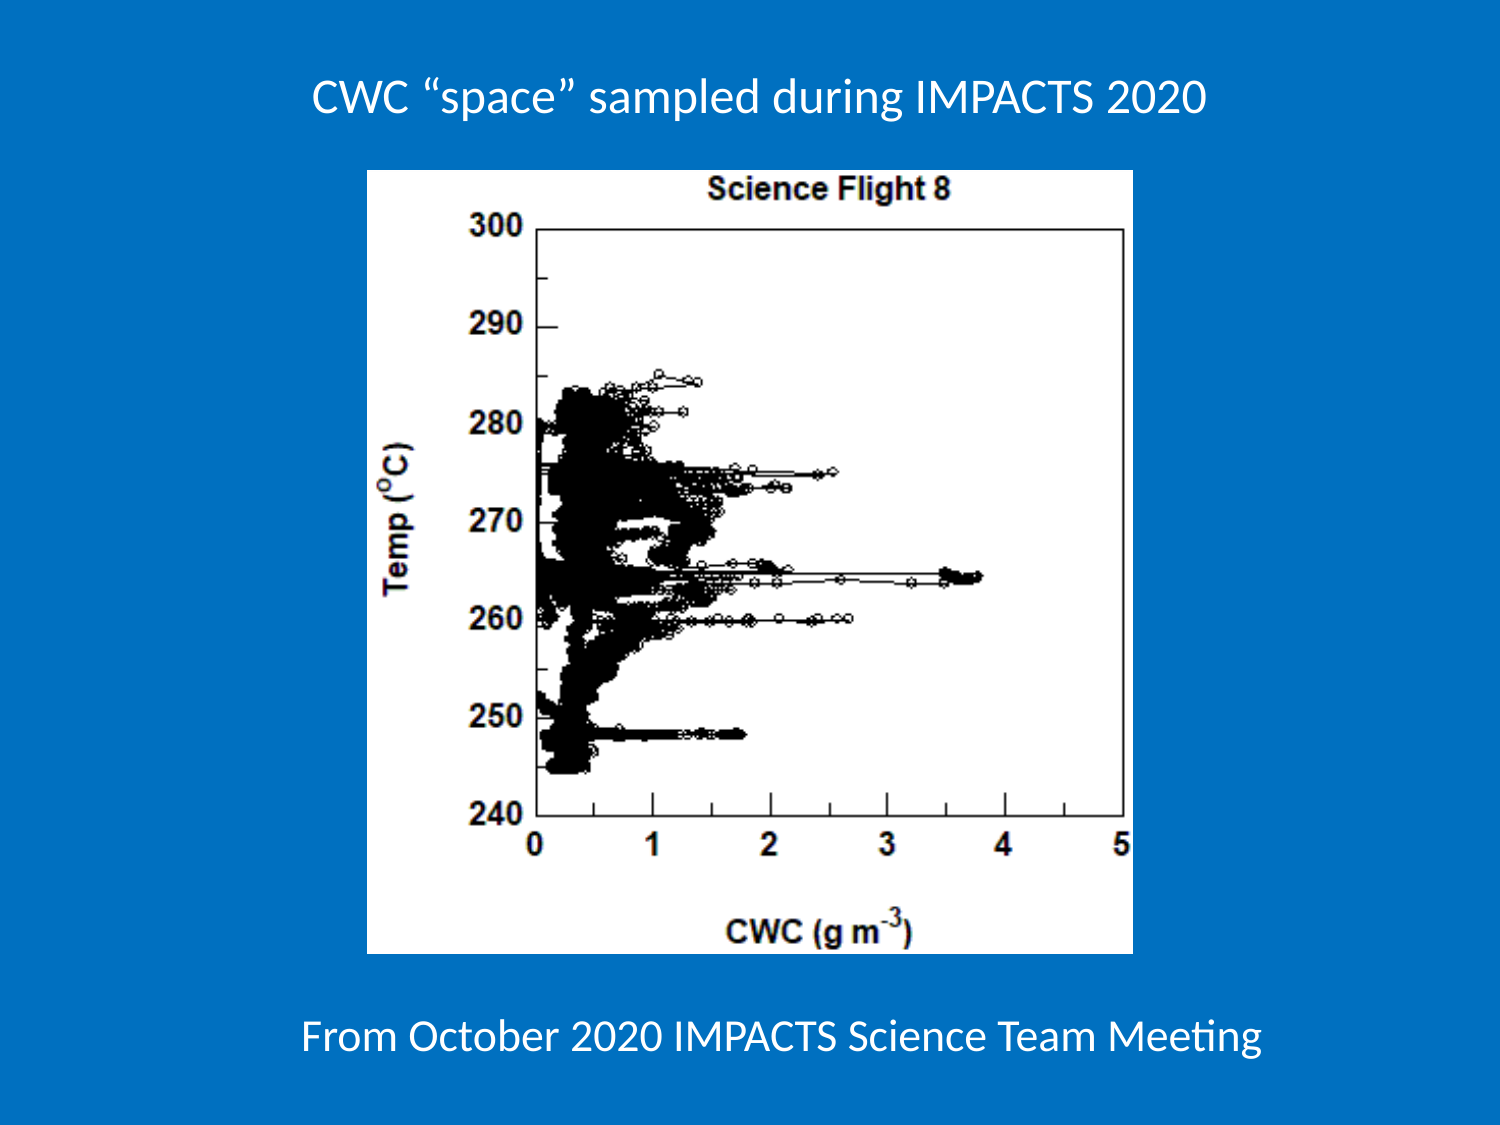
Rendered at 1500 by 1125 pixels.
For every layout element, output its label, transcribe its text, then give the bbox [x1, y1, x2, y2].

text_box From October 2020 IMPACTS Science Team Meeting [286, 998, 1278, 1069]
picture [367, 170, 1133, 955]
text_box CWC “space” sampled during IMPACTS 2020 [70, 55, 1449, 186]
